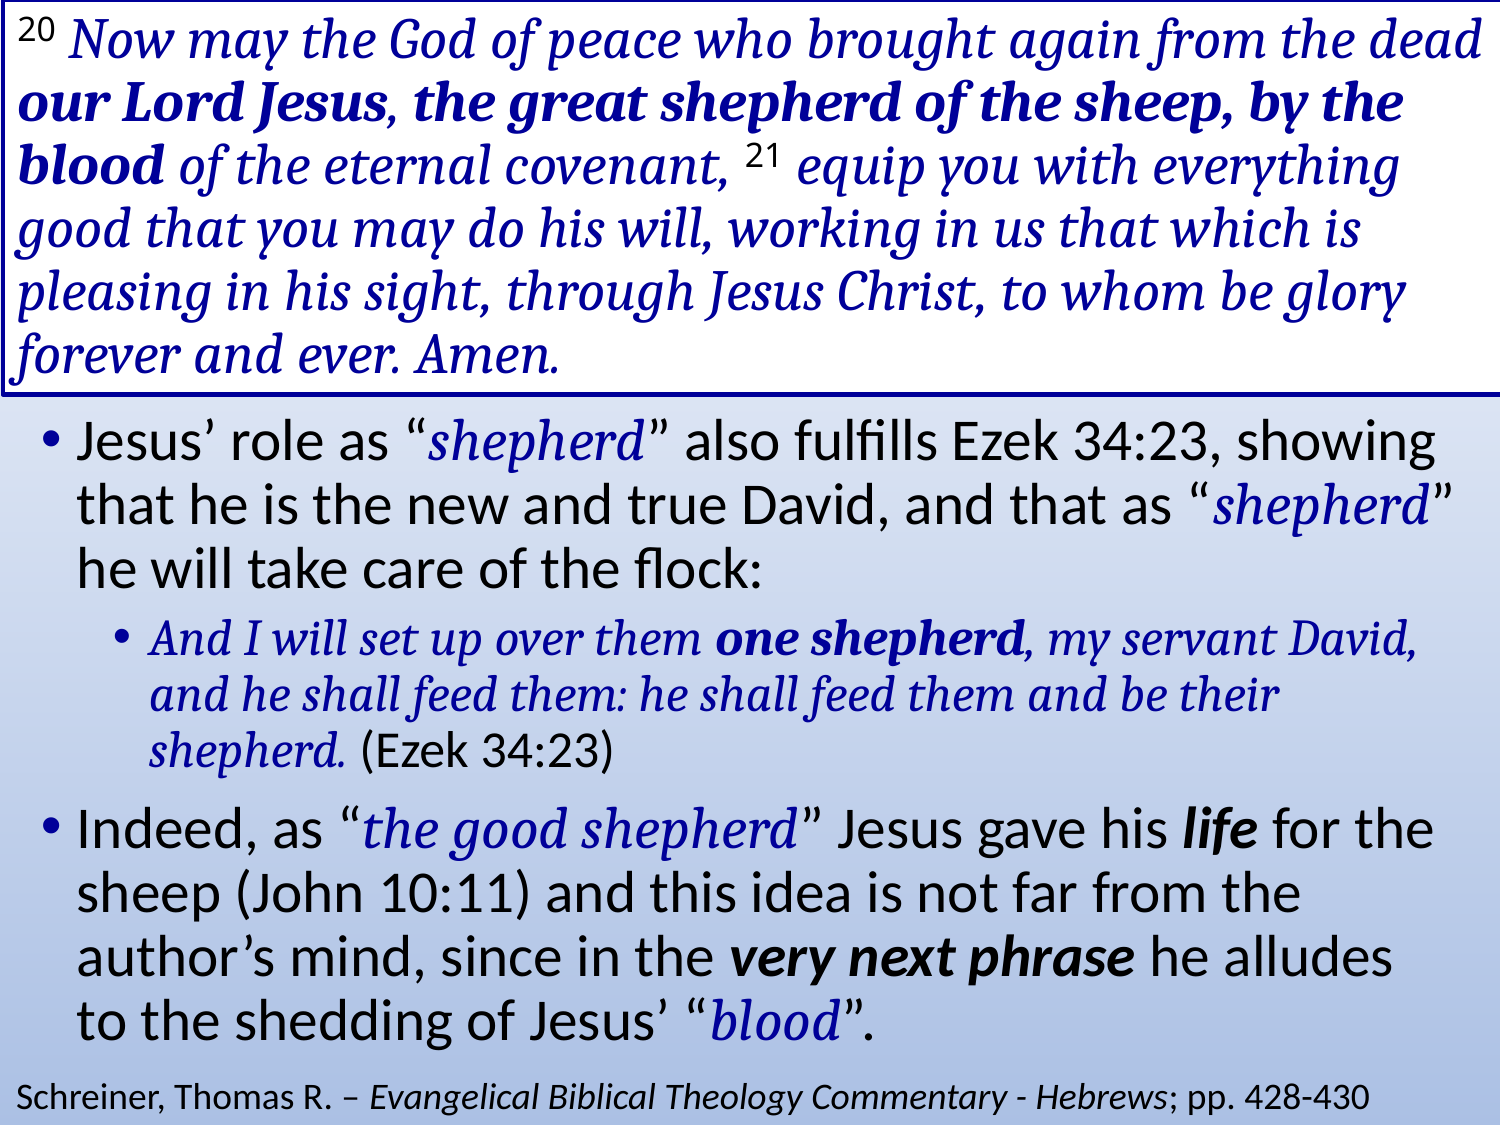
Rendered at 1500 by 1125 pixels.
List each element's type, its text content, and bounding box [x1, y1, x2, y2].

list Jesus’ role as “shepherd” also fulfills Ezek 34:23, showing that he is the new and true David, and that as “shepherd” he will take care of the flock: And I will set up over them one shepherd, my servant David, and he shall feed them: he shall feed them and be their shepherd. (Ezek 34:23) Indeed, as “the good shepherd” Jesus gave his life for the sheep (John 10:11) and this idea is not far from the author’s mind, since in the very next phrase he alludes to the shedding of Jesus’ “blood”. [25, 401, 1471, 1064]
text_box Schreiner, Thomas R. – Evangelical Biblical Theology Commentary - Hebrews; pp. 428-430 [1, 1064, 1500, 1125]
title 20 Now may the God of peace who brought again from the dead our Lord Jesus, the great shepherd of the sheep, by the blood of the eternal covenant, 21 equip you with everything good that you may do his will, working in us that which is pleasing in his sight, through Jesus Christ, to whom be glory forever and ever. Amen. [2, 0, 1500, 395]
